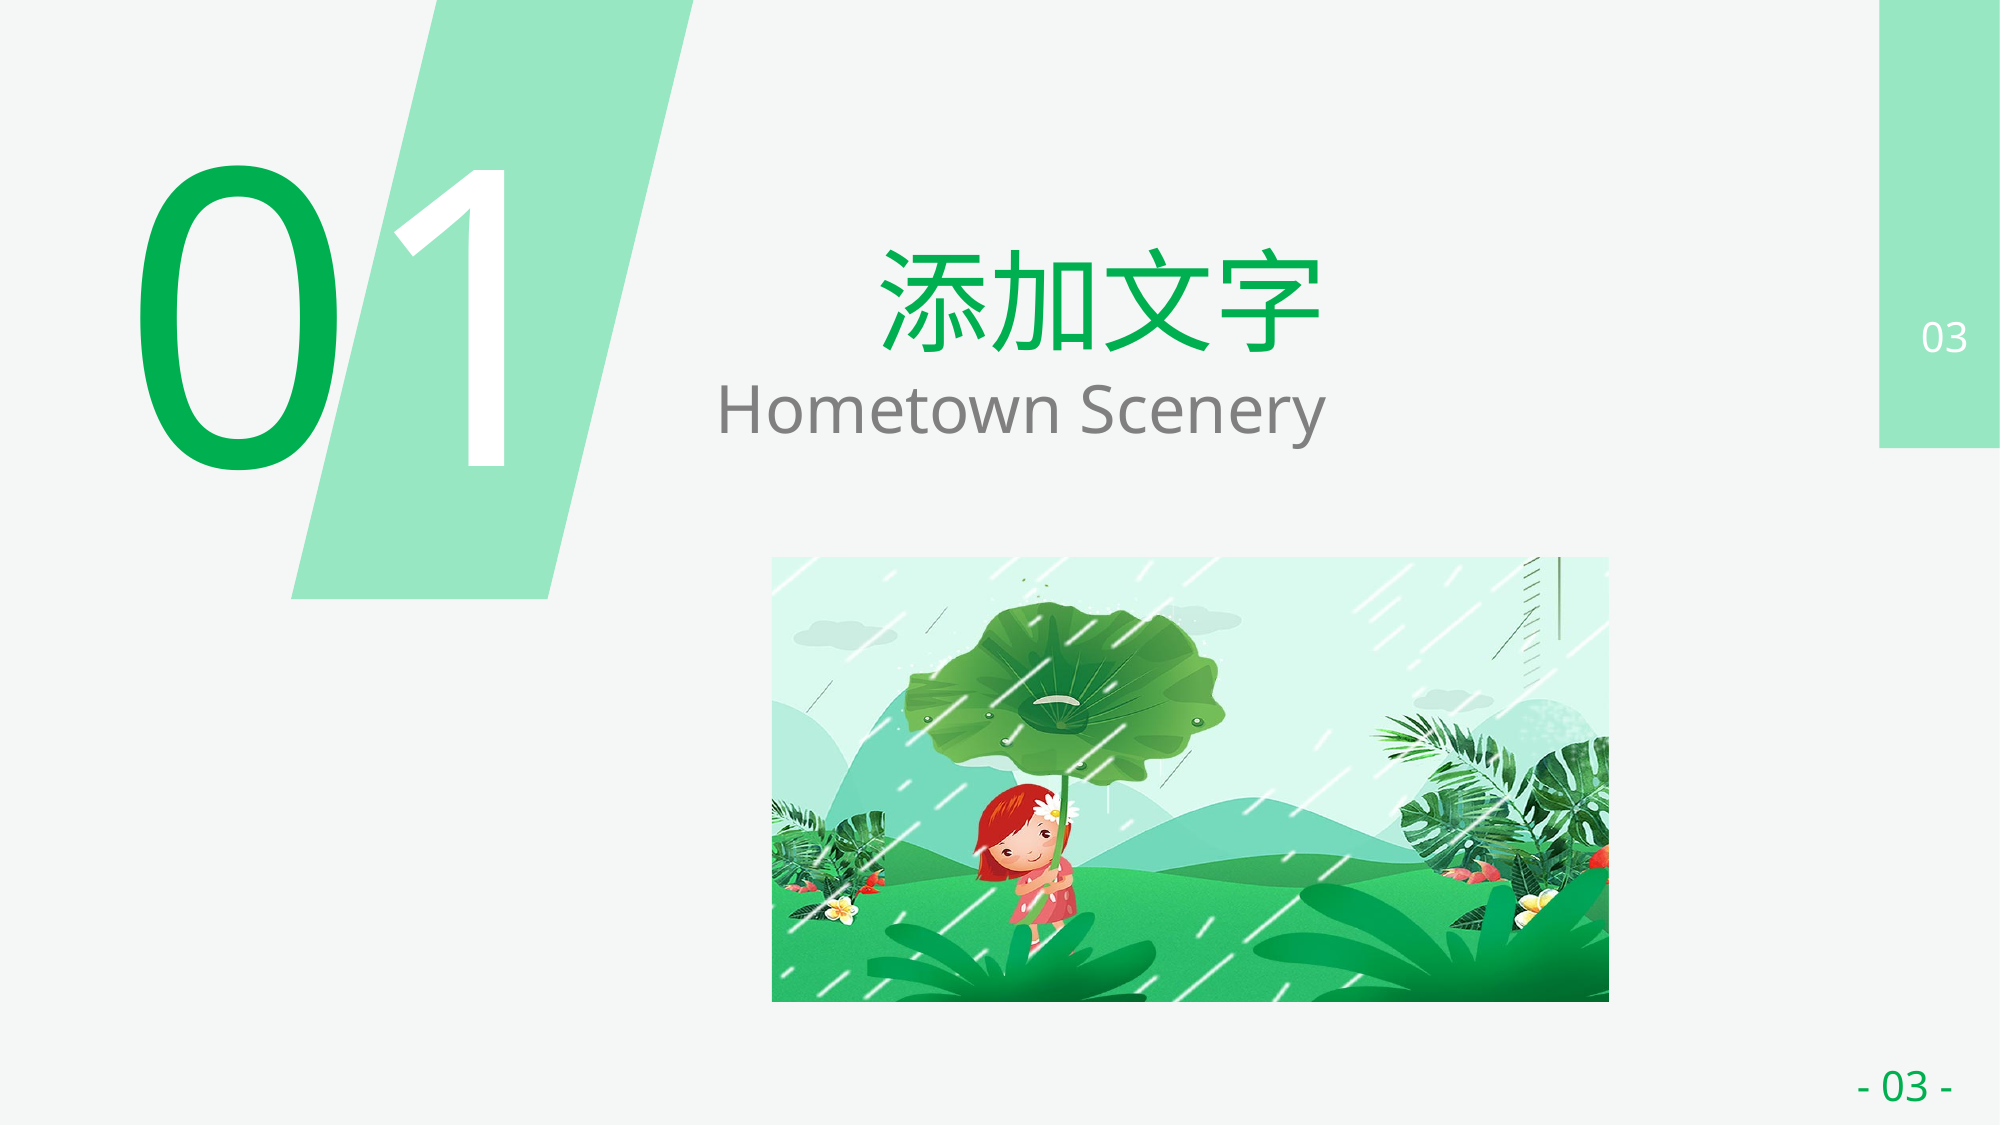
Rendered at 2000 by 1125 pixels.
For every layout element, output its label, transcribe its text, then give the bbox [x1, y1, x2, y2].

text_box 01 [0, 44, 771, 558]
text_box [1877, 0, 2000, 303]
text_box [424, 0, 696, 44]
text_box 03 [1845, 303, 2000, 368]
picture [771, 556, 1610, 1002]
text_box 添加文字 Hometown Scenery [700, 224, 1342, 454]
text_box [1877, 368, 2000, 450]
text_box [288, 558, 560, 602]
text_box - 03 - [1810, 1052, 2000, 1117]
